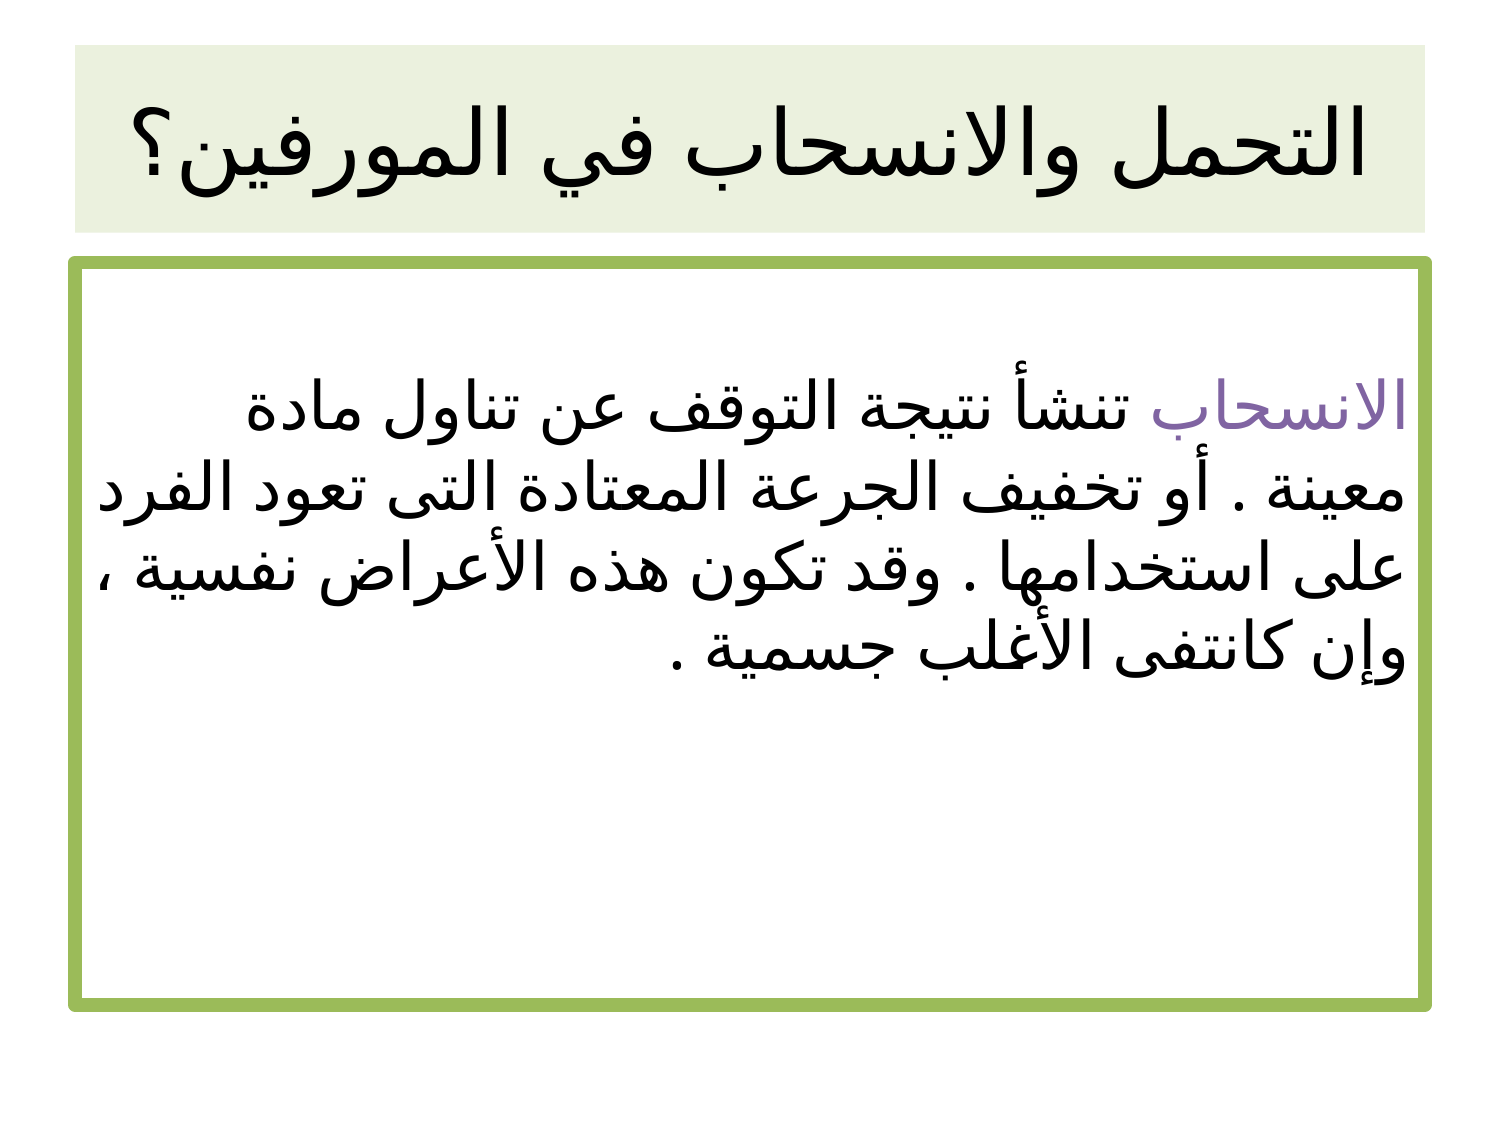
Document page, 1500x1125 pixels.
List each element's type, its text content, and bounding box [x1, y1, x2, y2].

list الانسحاب تنشأ نتيجة التوقف عن تناول مادة معينة . أو تخفيف الجرعة المعتادة التى تعود الفرد على استخدامها . وقد تكون هذه الأعراض نفسية ، وإن كانتفى الأغلب جسمية . [75, 262, 1425, 1005]
title التحمل والانسحاب في المورفين؟ [75, 45, 1425, 233]
